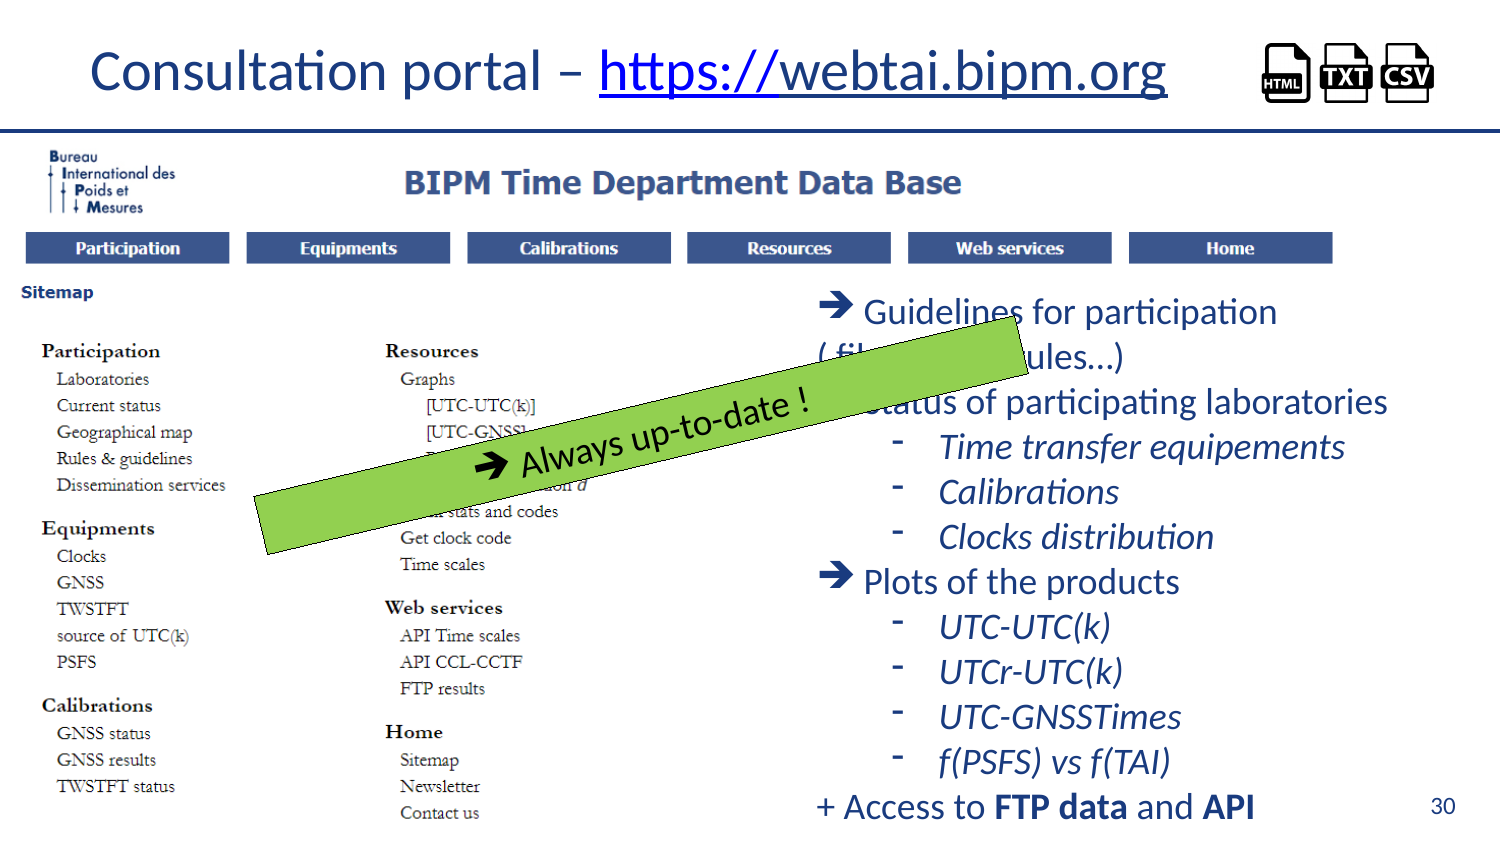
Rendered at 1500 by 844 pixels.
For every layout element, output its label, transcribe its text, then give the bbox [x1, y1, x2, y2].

text_box Guidelines for participation ( file format, rules…) Status of participating laboratories Time transfer equipements Calibrations Clocks distribution Plots of the products UTC-UTC(k) UTCr-UTC(k) UTC-GNSSTimes f(PSFS) vs f(TAI) + Access to FTP data and API [1345, 279, 1404, 835]
title Consultation portal – https://webtai.bipm.org [75, 3, 1425, 130]
picture [1255, 42, 1437, 103]
picture [17, 135, 1341, 844]
